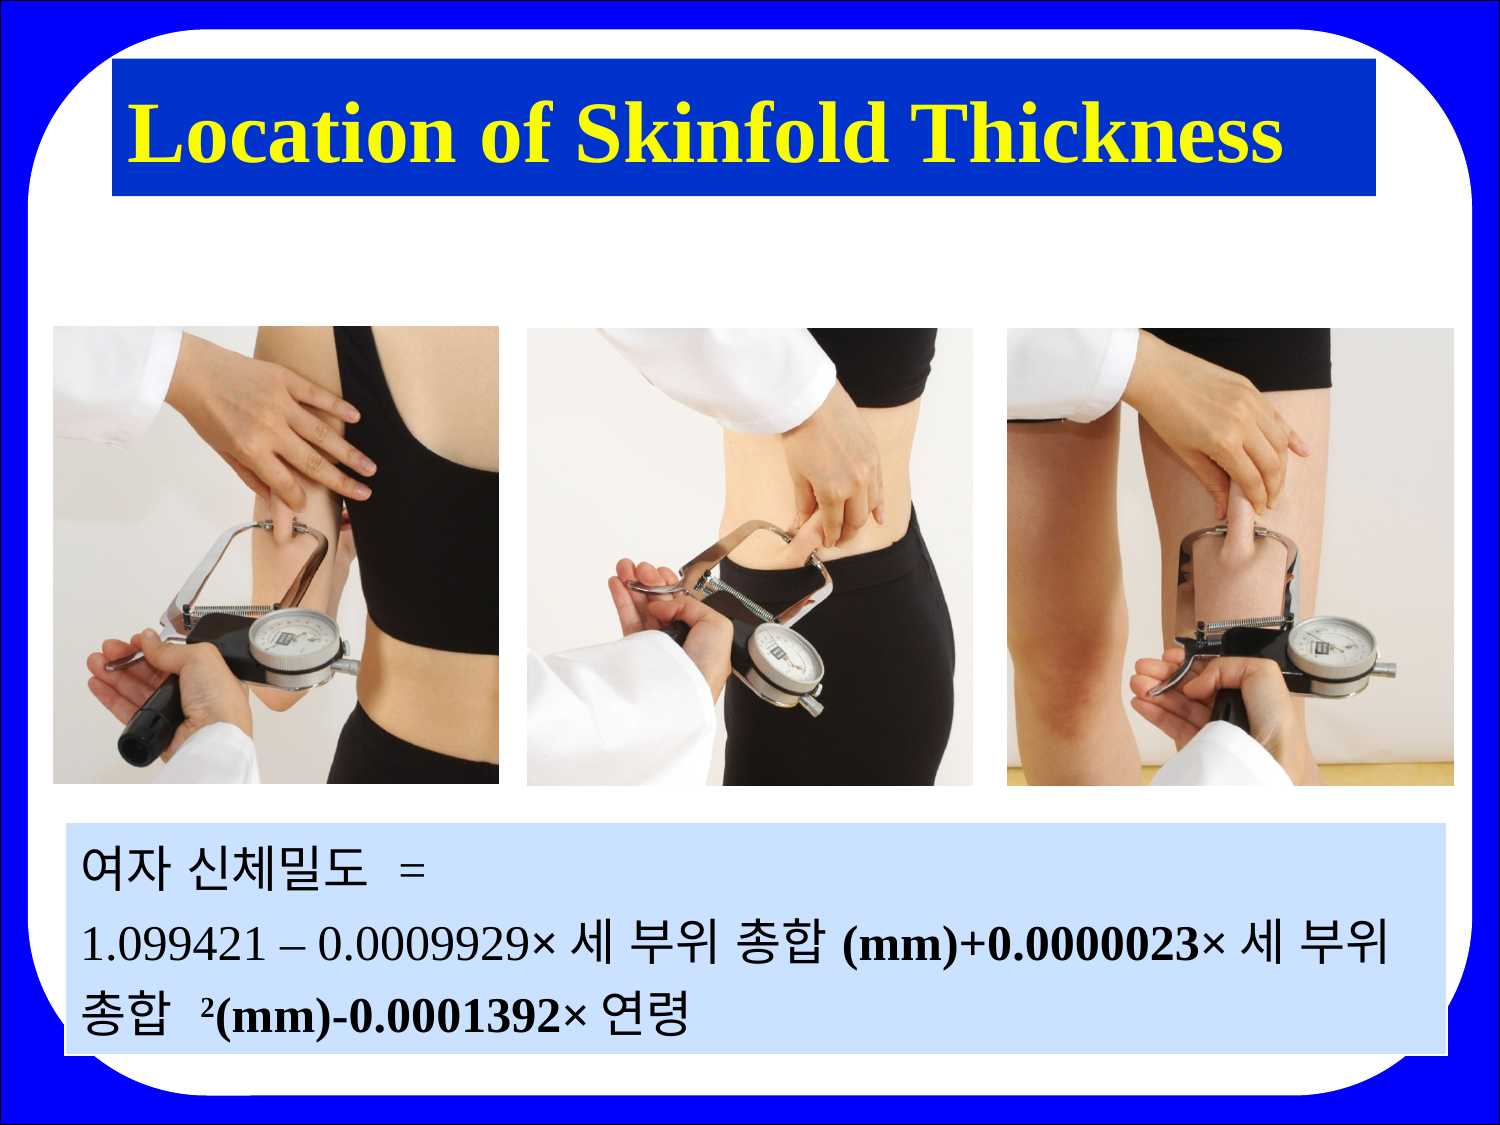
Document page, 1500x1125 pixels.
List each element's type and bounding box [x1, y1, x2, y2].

text_box [0, 0, 1500, 1125]
text_box [52, 326, 1454, 786]
